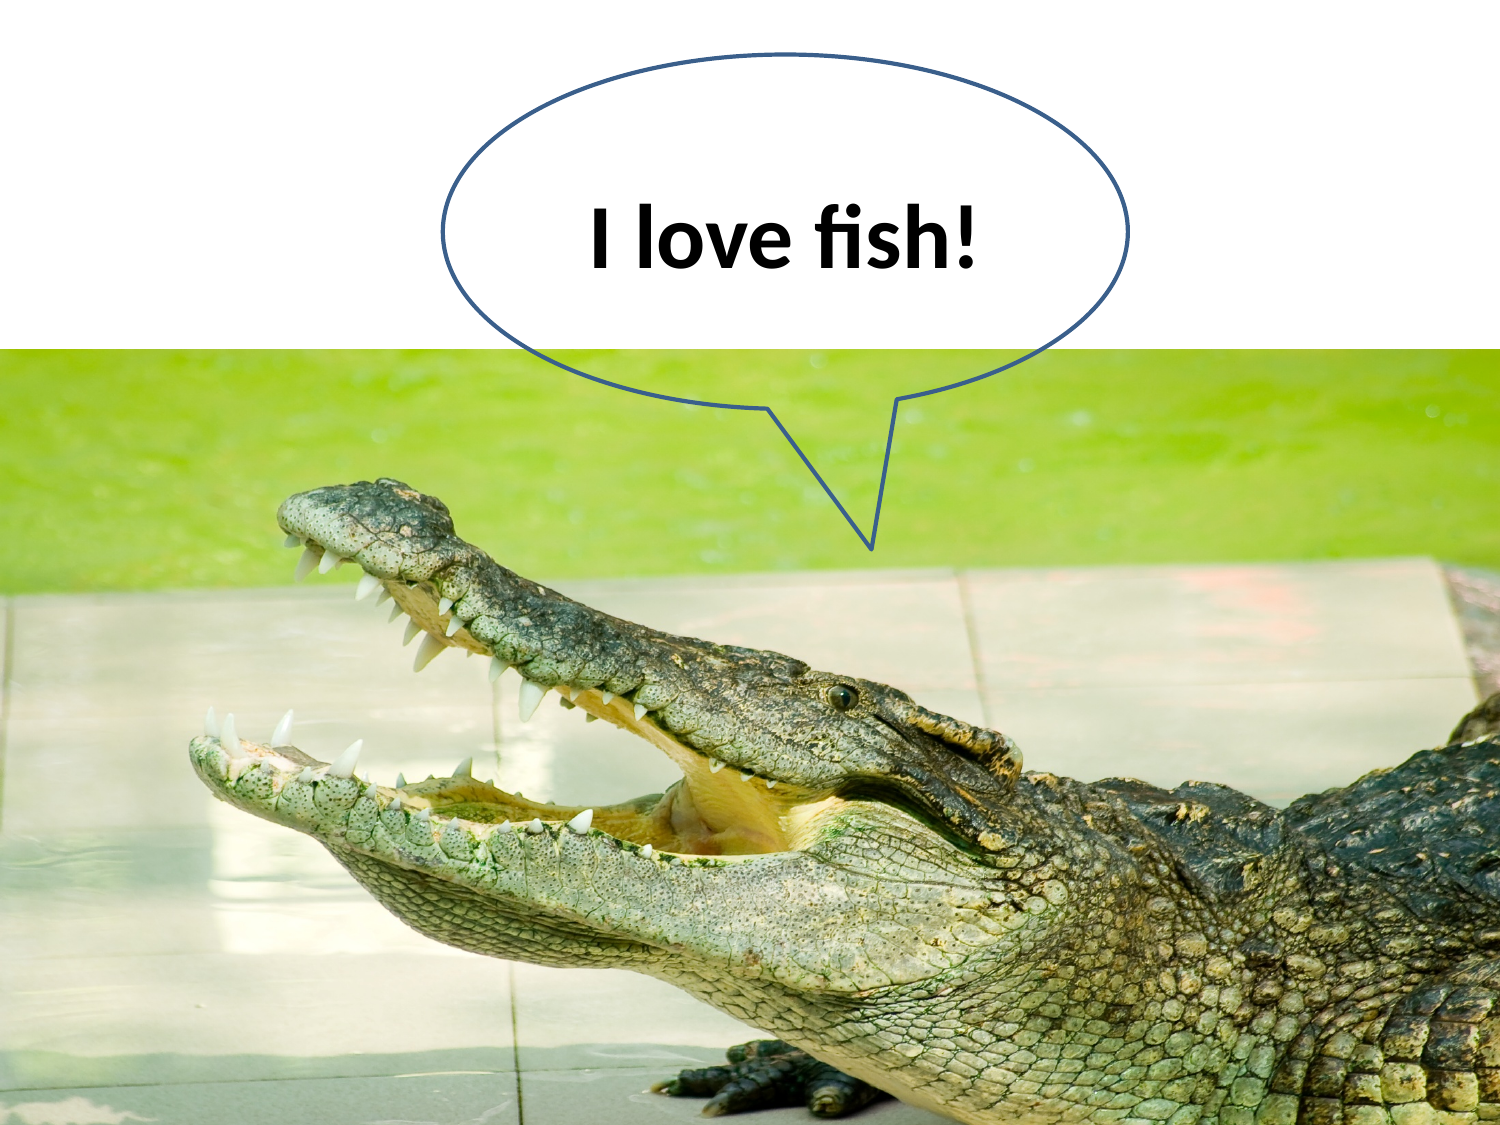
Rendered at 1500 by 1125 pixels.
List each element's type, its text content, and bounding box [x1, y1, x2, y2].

picture [0, 349, 1500, 1125]
text_box I love fish! [440, 52, 1130, 348]
